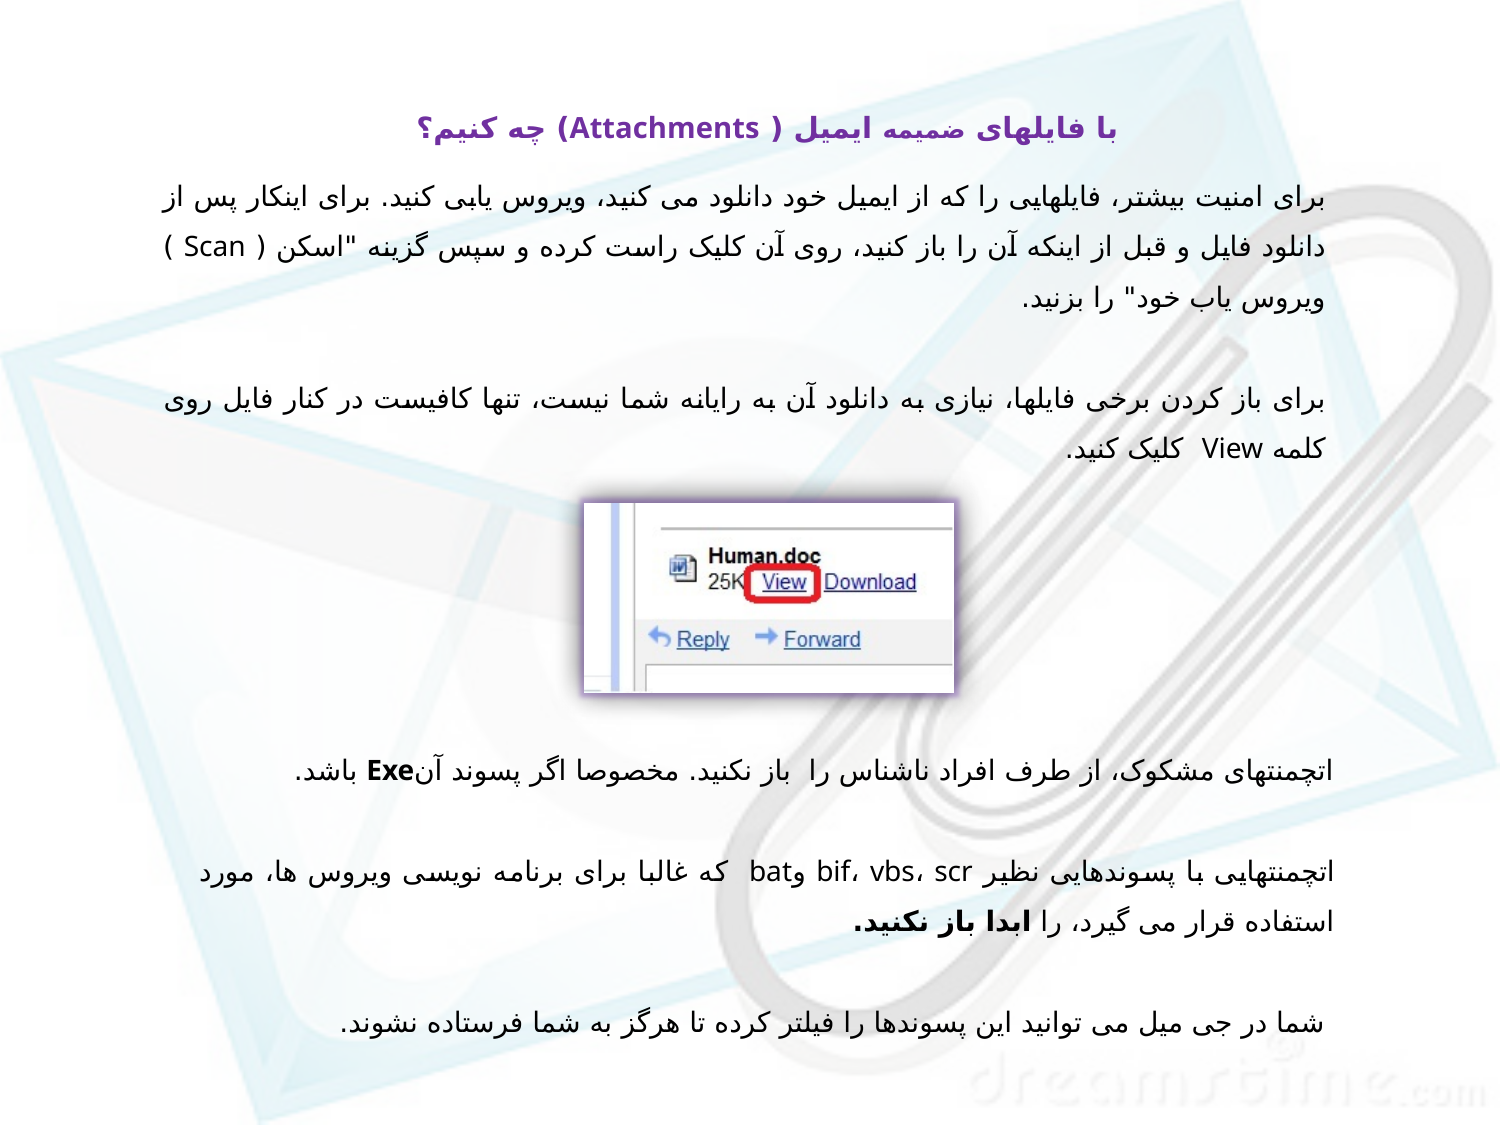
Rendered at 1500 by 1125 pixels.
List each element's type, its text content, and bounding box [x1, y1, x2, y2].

picture [584, 503, 955, 693]
text_box اتچمنتهای مشکوک، از طرف افراد ناشناس را باز نکنید. مخصوصا اگر پسوند آنExe باشد. اتچمنتهایی با پسوندهایی نظیر bif، vbs، scr وbat که غالبا برای برنامه نویسی ویروس ها، مورد استفاده قرار می گیرد، را ابدا باز نکنید. شما در جی میل می توانید این پسوندها را فیلتر کرده تا هرگز به شما فرستاده نشوند. [183, 727, 1350, 1125]
text_box با فایلهای ضمیمه ایمیل ( Attachments) چه کنیم؟ [401, 101, 1134, 187]
text_box برای امنیت بیشتر، فایلهایی را که از ایمیل خود دانلود می کنید، ویروس یابی کنید. برای اینکار پس از دانلود فایل و قبل از اینکه آن را باز کنید، روی آن کلیک راست کرده و سپس گزینه "اسکن ( Scan ) ویروس یاب خود" را بزنید. برای باز کردن برخی فایلها، نیازی به دانلود آن به رایانه شما نیست، تنها کافیست در کنار فایل روی کلمه View کلیک کنید. [147, 66, 1341, 472]
